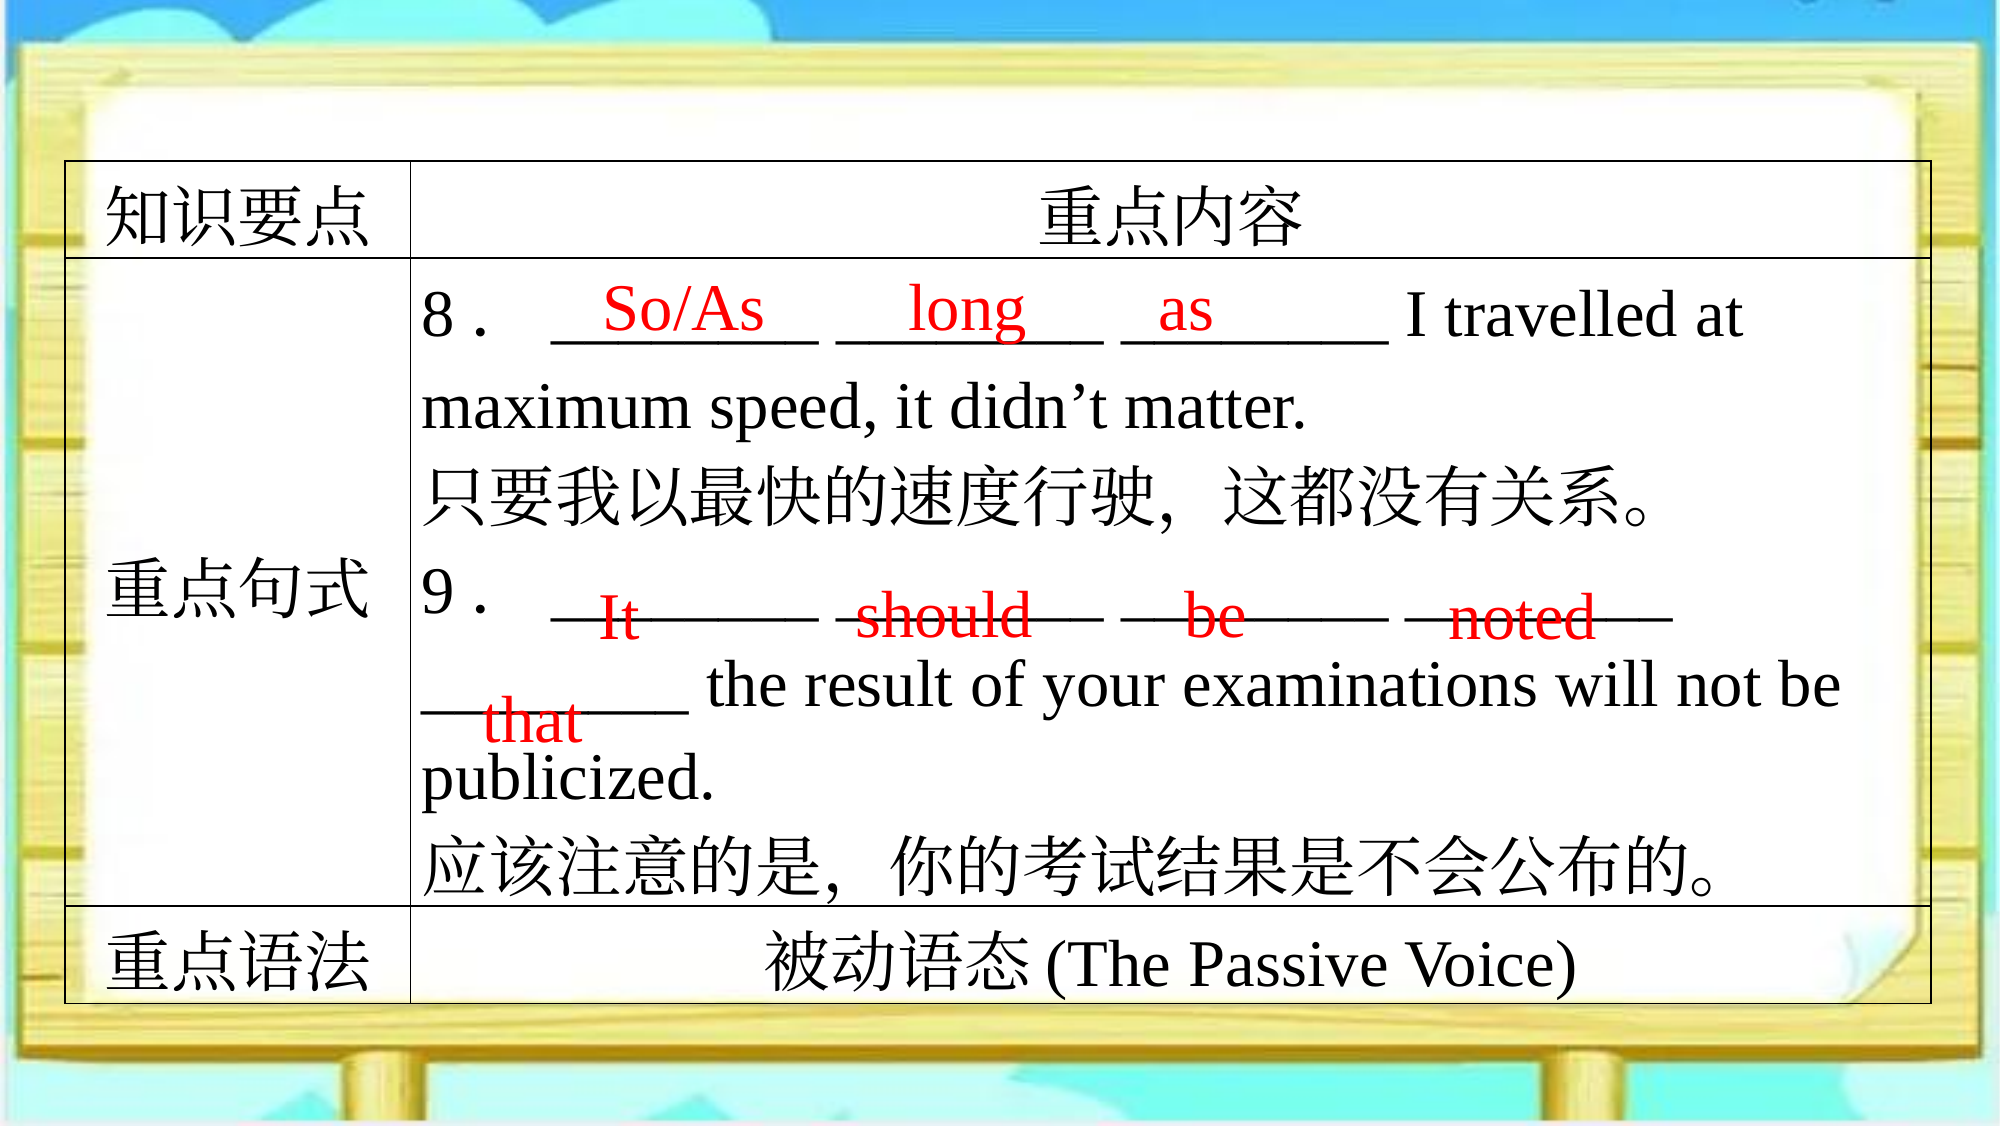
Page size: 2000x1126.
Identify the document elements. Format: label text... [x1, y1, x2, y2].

text_box should [839, 563, 1066, 659]
text_box noted [1433, 565, 1630, 661]
text_box long [893, 256, 1060, 351]
text_box as [1143, 256, 1329, 351]
table_cell 被动语态(The Passive Voice) [411, 907, 1930, 1003]
text_box So/As [587, 256, 798, 351]
table_header 重点内容 [411, 162, 1930, 257]
table_header 知识要点 [66, 162, 410, 257]
text_box be [1169, 563, 1280, 659]
table_cell 重点句式 [66, 259, 410, 905]
text_box It [584, 565, 755, 661]
table_cell 8．________ ________ ________ I travelled at maximum speed, it didn’t matter. 只要我以最快的速度行驶，这都没有关系。 9．________ ________ ________ ________ ________ the result of your examinations will not be publicized. 应该注意的是，你的考试结果是不会公布的。 [411, 259, 1930, 905]
table_cell 重点语法 [66, 907, 410, 1003]
text_box that [467, 667, 698, 763]
picture [0, 0, 2000, 1126]
